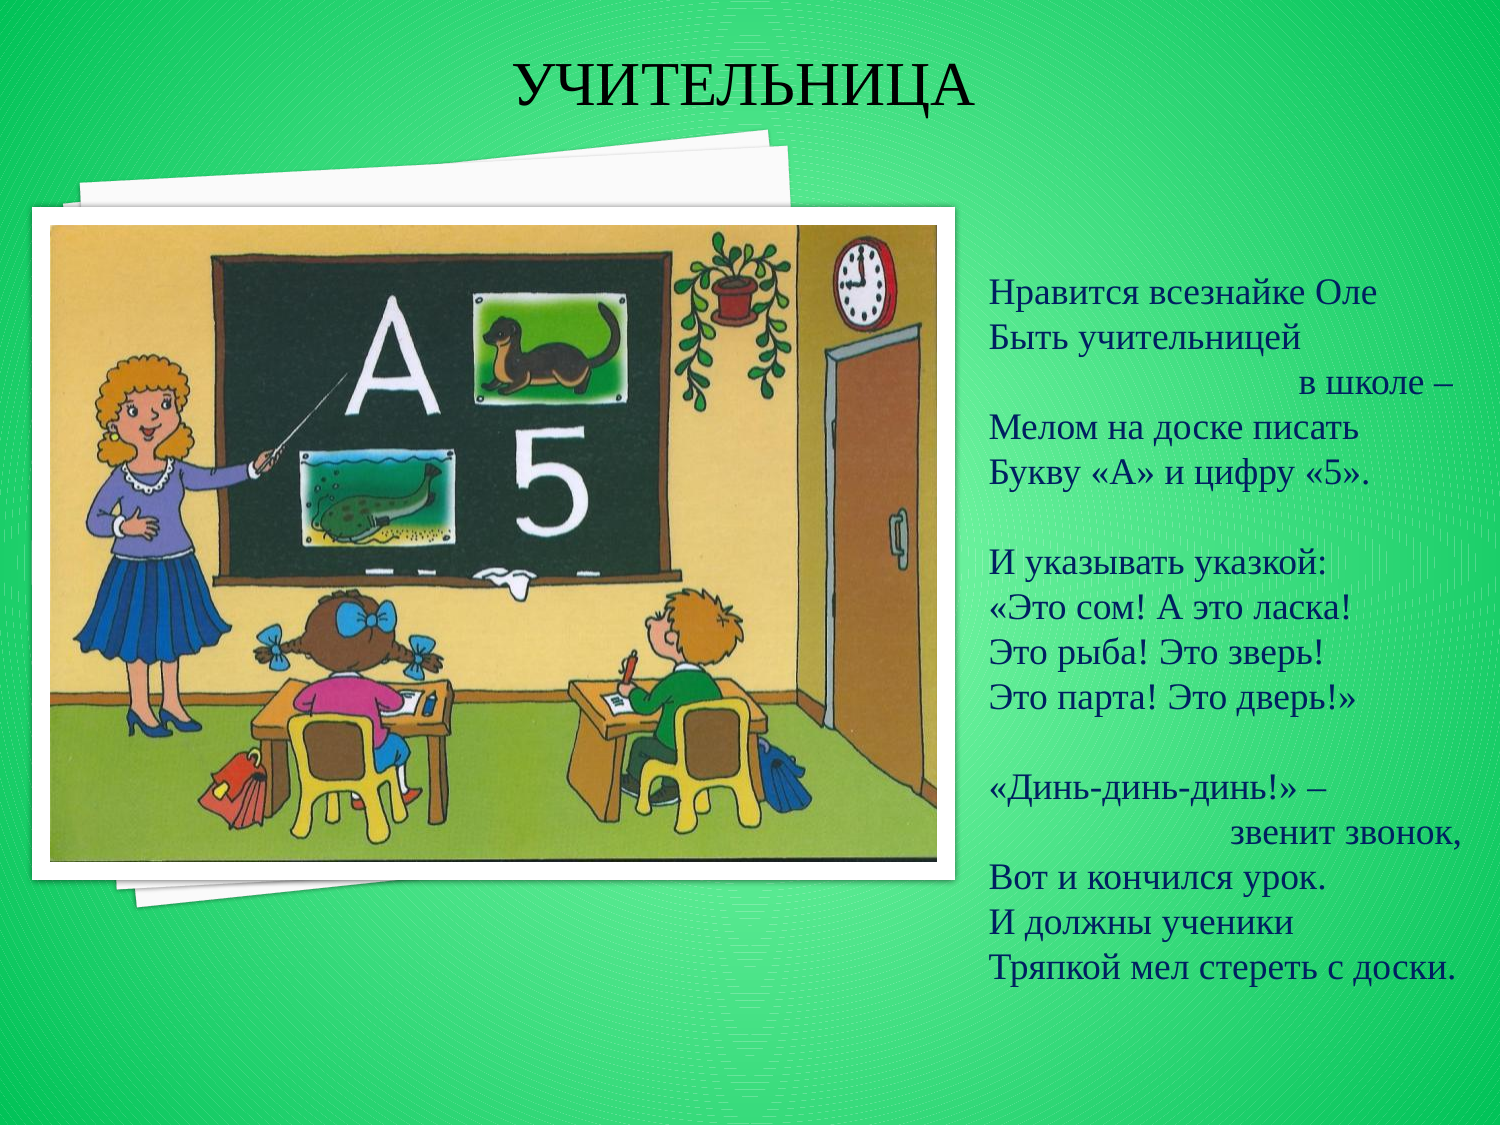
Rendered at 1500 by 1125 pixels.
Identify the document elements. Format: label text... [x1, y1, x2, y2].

title УЧИТЕЛЬНИЦА [324, 24, 1163, 118]
picture [49, 224, 938, 863]
list Нравится всезнайке Оле Быть учительницей в школе – Мелом на доске писать Букву «А» и цифру «5». И указывать указкой: «Это сом! А это ласка! Это рыба! Это зверь! Это парта! Это дверь!» «Динь-динь-динь!» – звенит звонок, Вот и кончился урок. И должны ученики Тряпкой мел стереть с доски. [975, 187, 1463, 1088]
